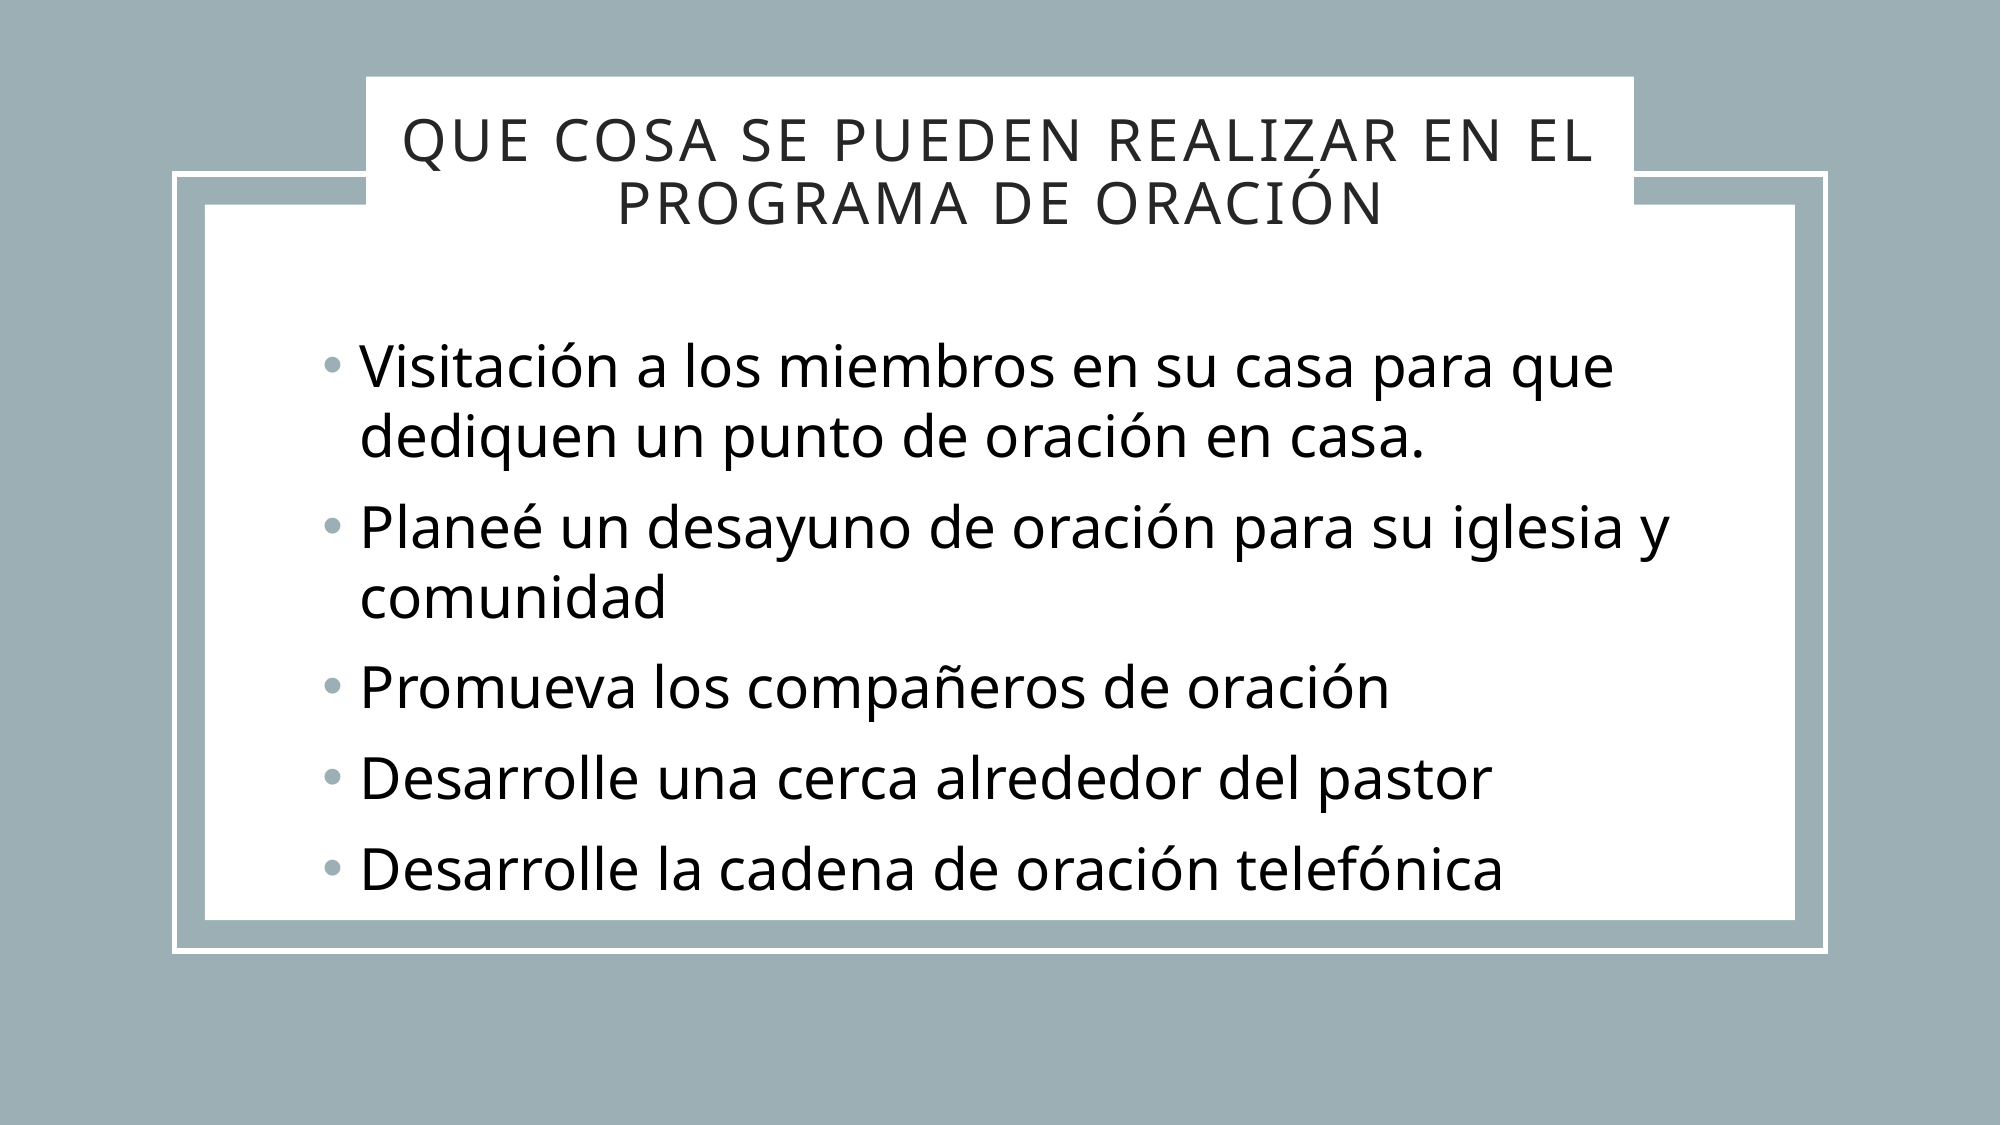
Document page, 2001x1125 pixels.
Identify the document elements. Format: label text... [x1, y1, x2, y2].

text_box [173, 173, 1827, 952]
text_box Que cosa se pueden realizar en el programa de oración [366, 76, 1634, 272]
text_box [0, 0, 2000, 1125]
text_box Visitación a los miembros en su casa para que dediquen un punto de oración en casa. Planeé un desayuno de oración para su iglesia y comunidad Promueva los compañeros de oración Desarrolle una cerca alrededor del pastor Desarrolle la cadena de oración telefónica [297, 322, 1795, 915]
